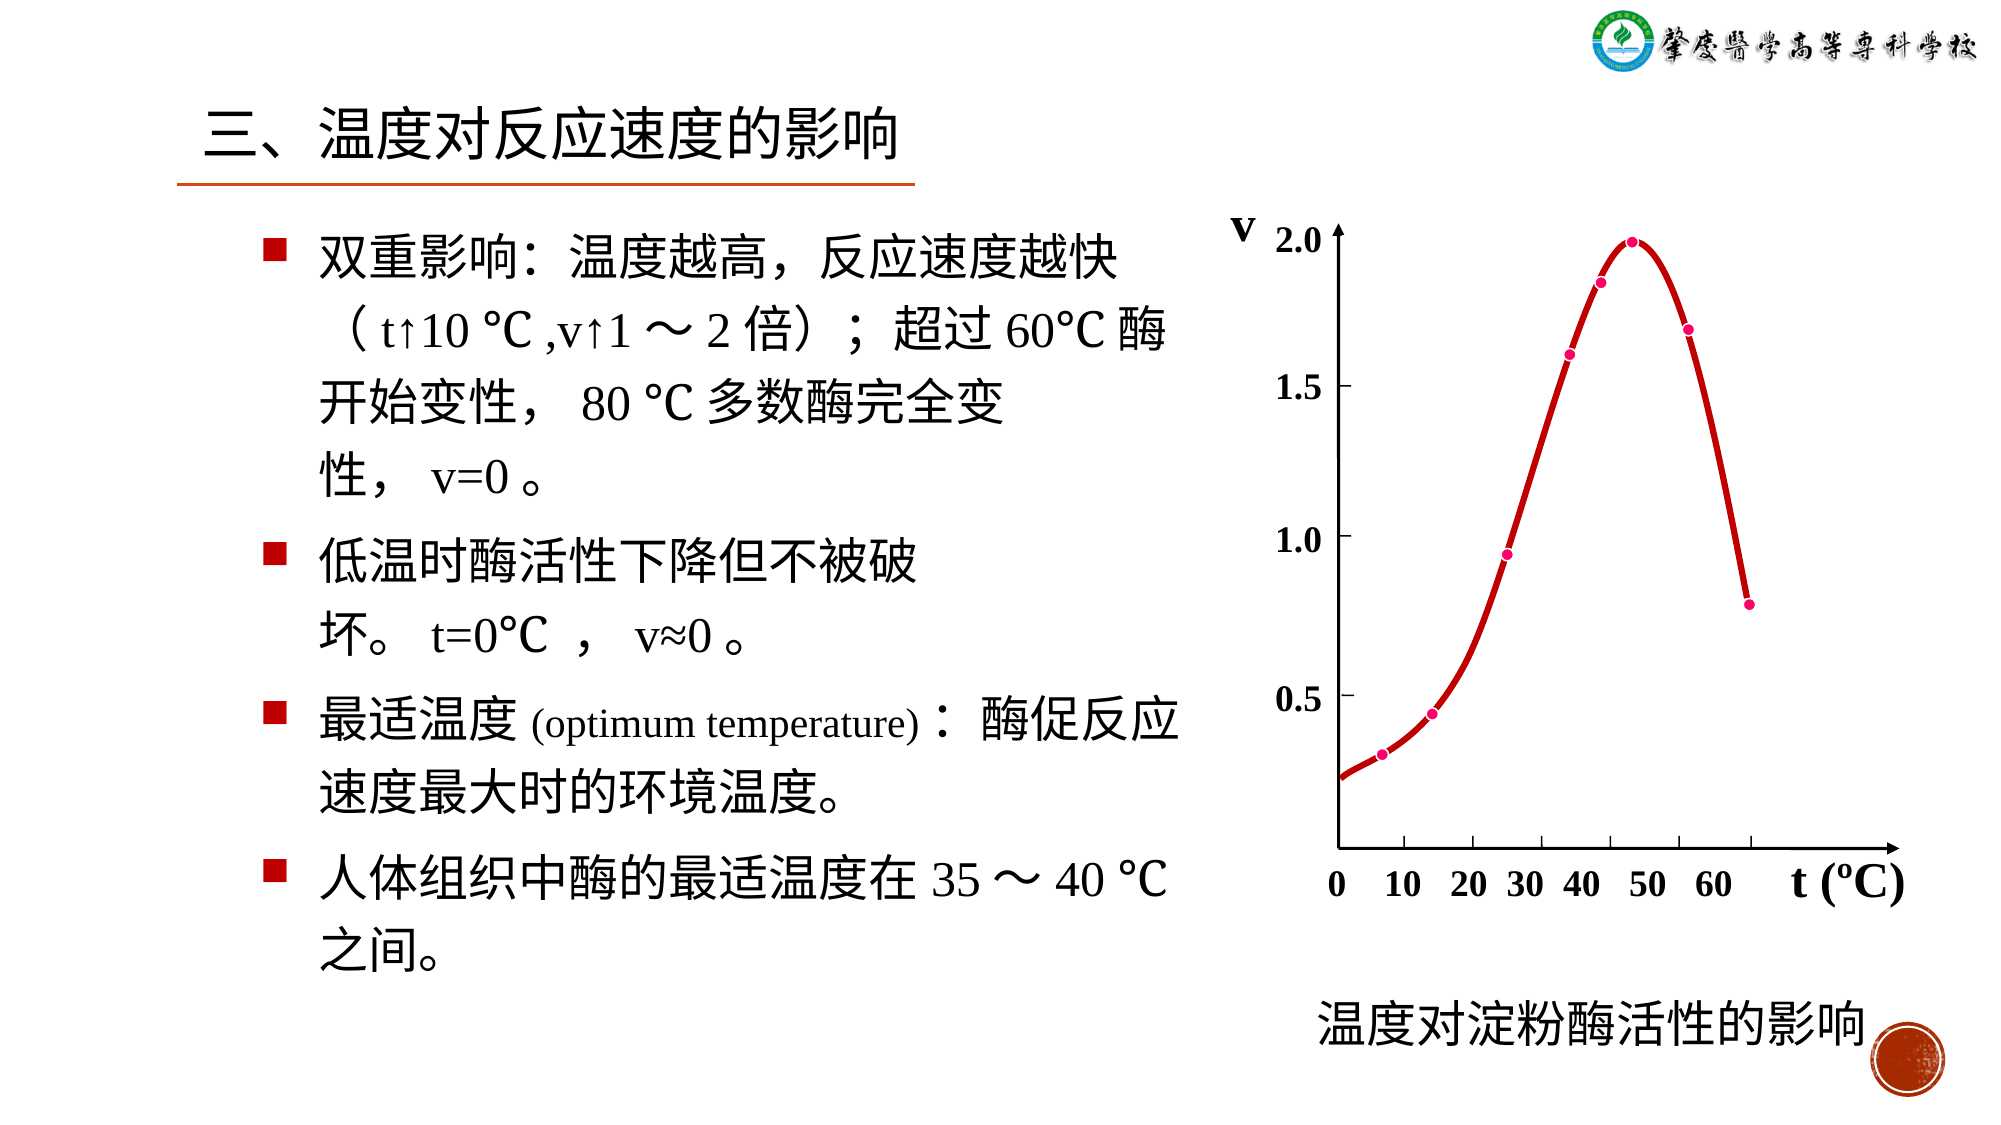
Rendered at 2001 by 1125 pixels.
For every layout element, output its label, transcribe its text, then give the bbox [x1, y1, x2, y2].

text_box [1217, 186, 1958, 915]
picture [1580, 9, 1989, 80]
text_box 双重影响：温度越高，反应速度越快（t↑10 ℃ ,v↑1～2倍）；超过60℃酶开始变性，80 ℃多数酶完全变性，v=0。 低温时酶活性下降但不被破坏。t=0℃ ，v≈0。 最适温度(optimum temperature)：酶促反应速度最大时的环境温度。 人体组织中酶的最适温度在35～40 ℃之间。 [244, 204, 1227, 987]
text_box 三、温度对反应速度的影响 [186, 89, 915, 175]
text_box 温度对淀粉酶活性的影响 [1278, 961, 1916, 1068]
